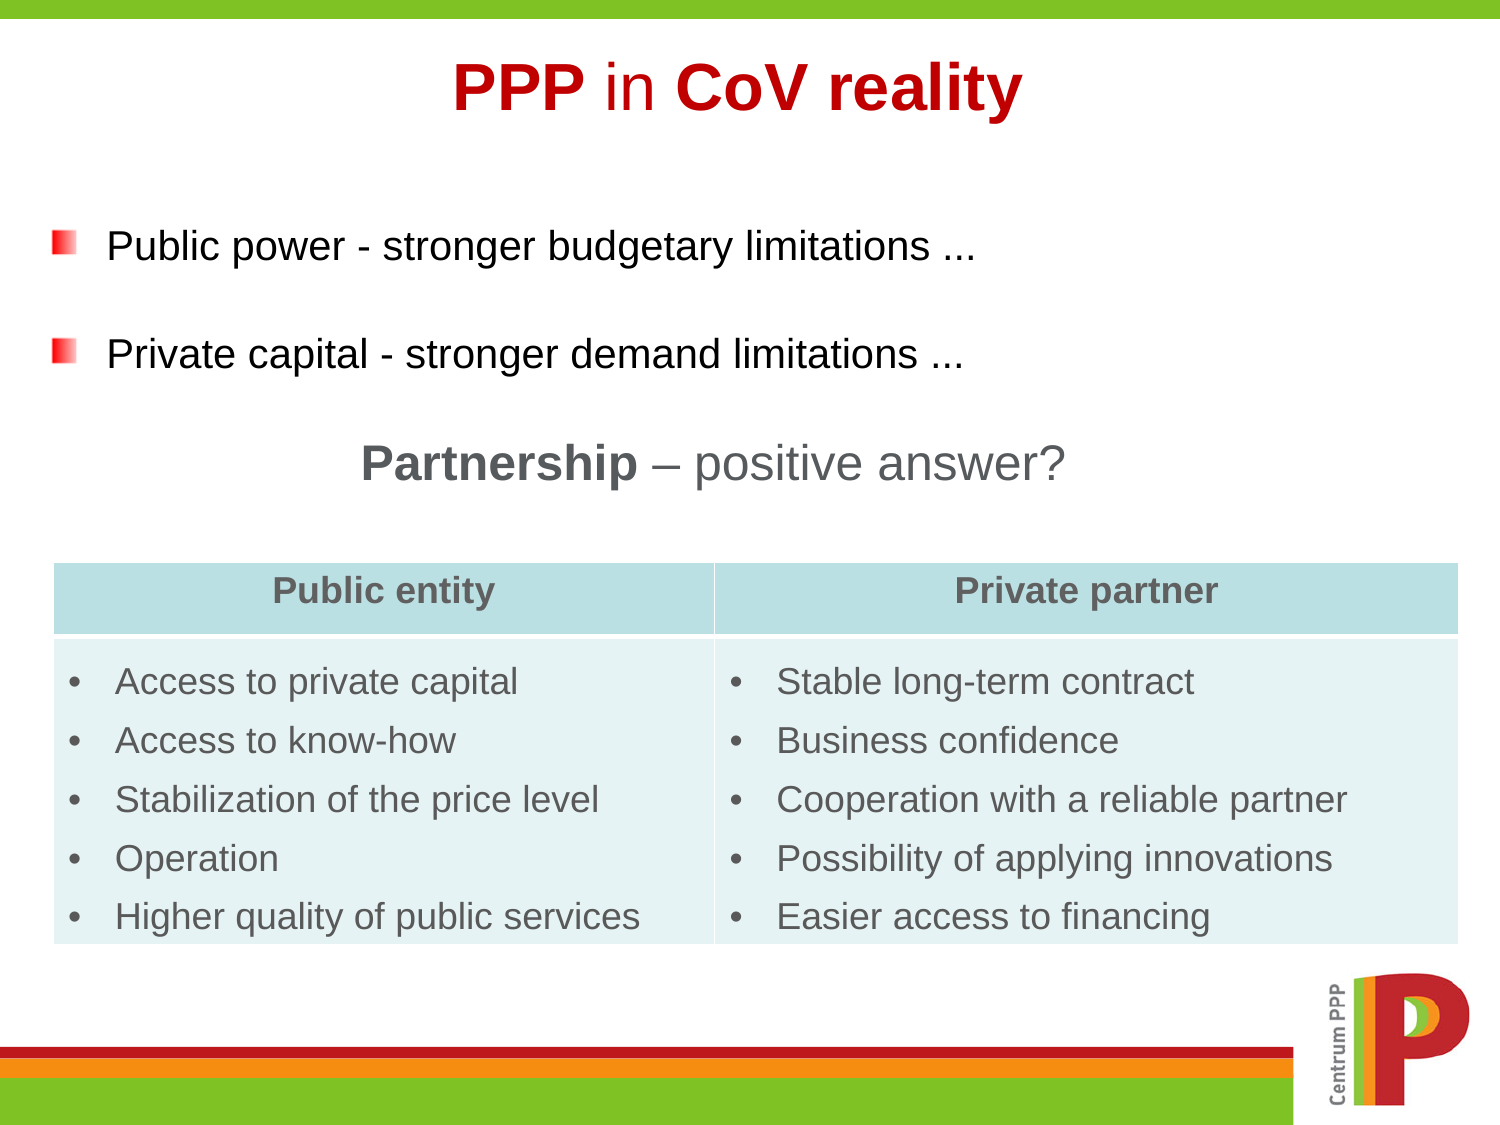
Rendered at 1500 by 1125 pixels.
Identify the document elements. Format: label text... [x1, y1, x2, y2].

list Public power - stronger budgetary limitations ... Private capital - stronger demand limitations ... Partnership – positive answer? [35, 160, 1477, 1005]
picture [50, 228, 80, 258]
table_header Public entity [54, 563, 714, 634]
picture [50, 336, 80, 367]
picture [1328, 1005, 1470, 1106]
table_header Private partner [715, 563, 1458, 634]
table_cell Stable long-term contract Business confidence Cooperation with a reliable partner Possibility of applying innovations Easier access to financing [715, 639, 1458, 944]
title PPP in CoV reality [17, 36, 1459, 102]
table_cell Access to private capital Access to know-how Stabilization of the price level Operation Higher quality of public services [54, 639, 714, 944]
